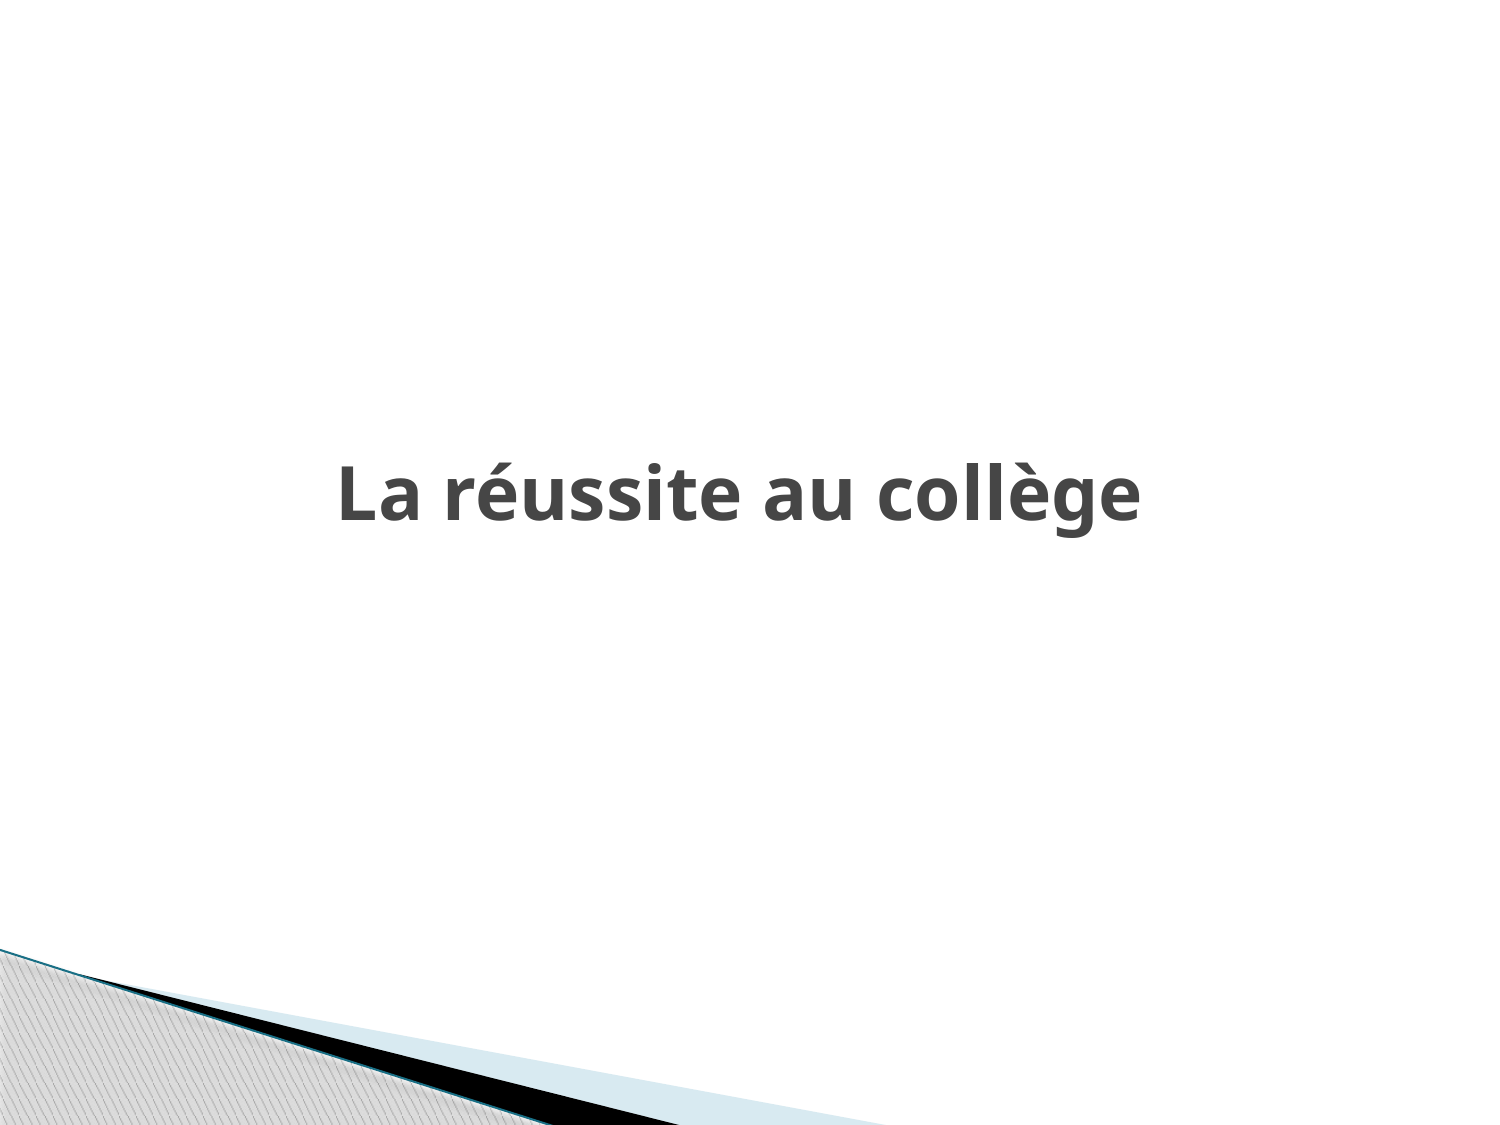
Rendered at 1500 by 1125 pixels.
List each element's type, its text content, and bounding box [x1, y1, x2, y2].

title La réussite au collège [64, 397, 1415, 585]
